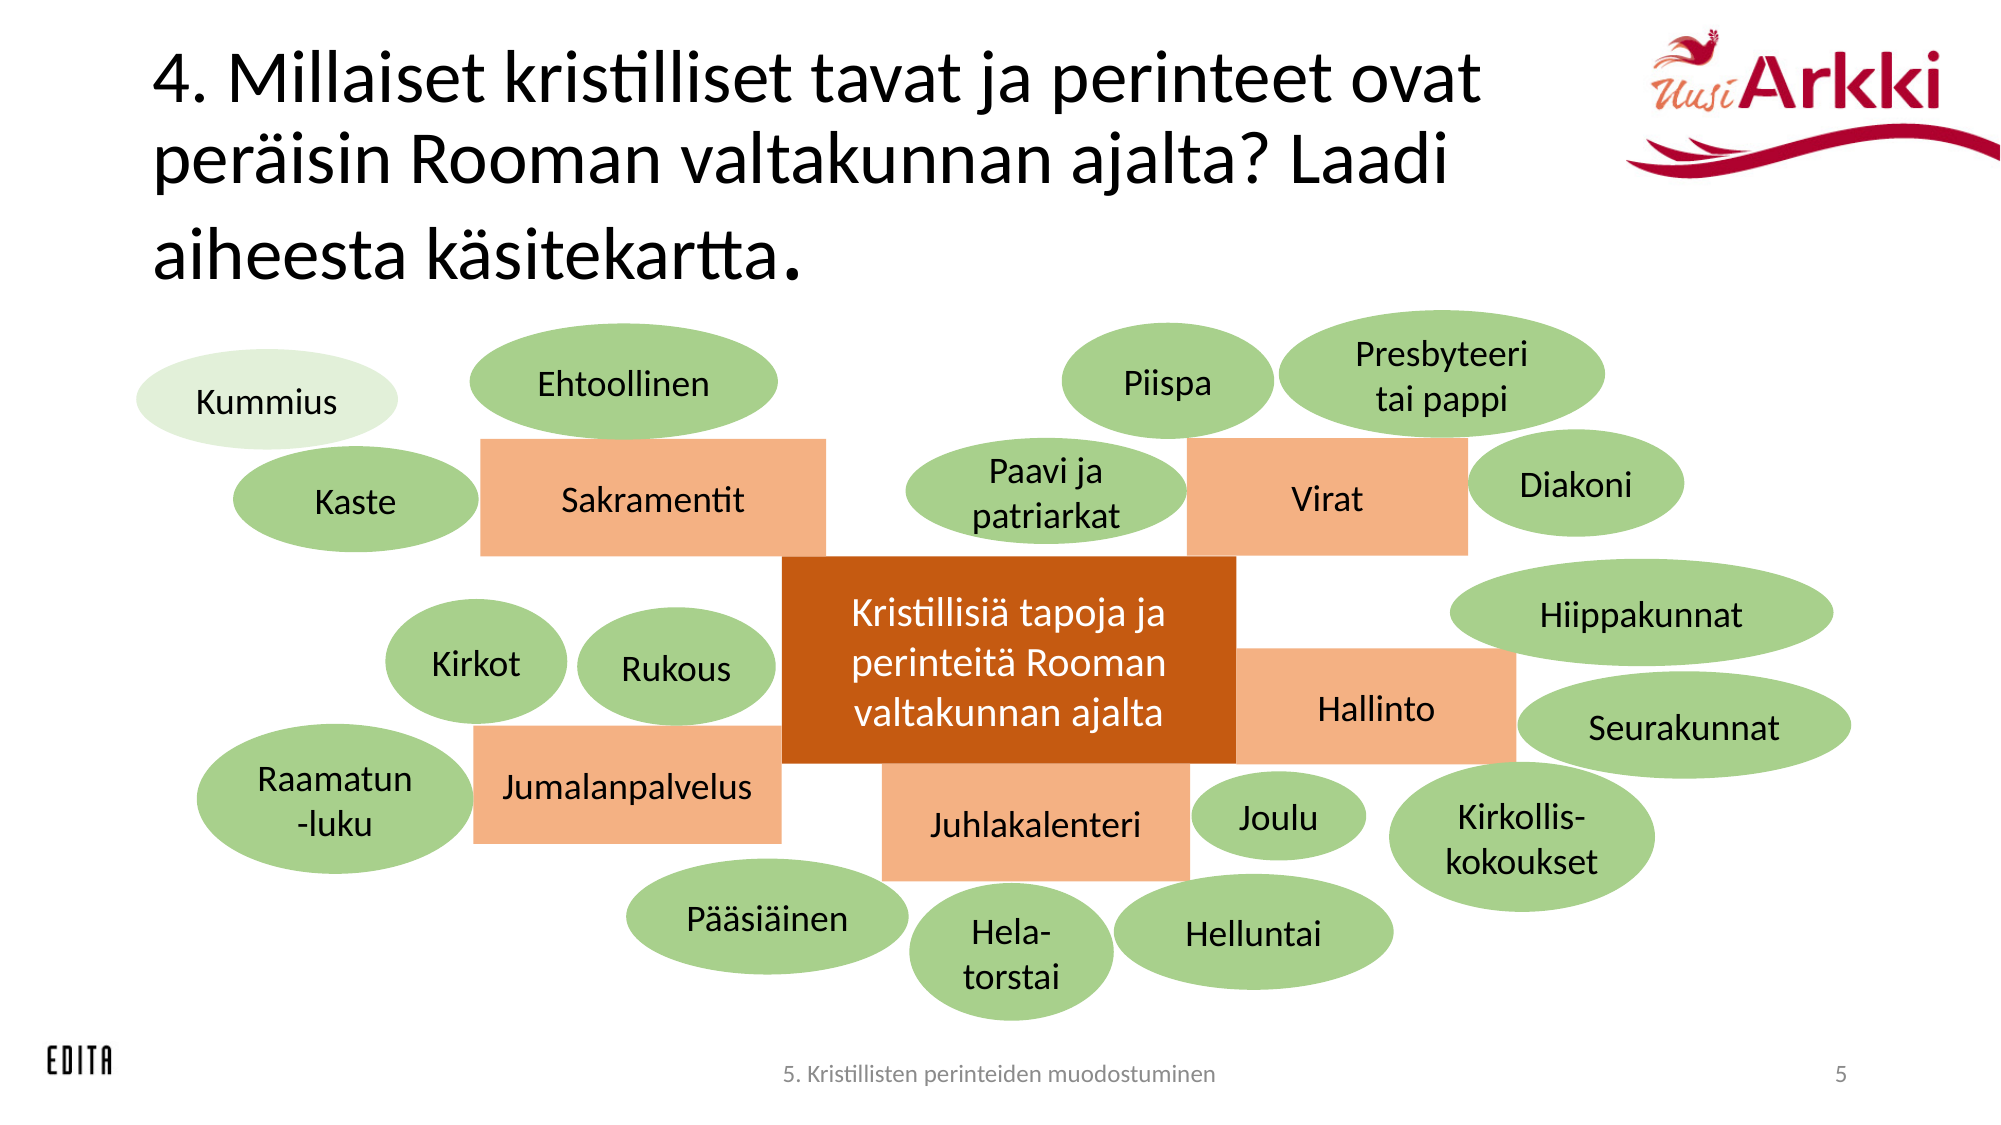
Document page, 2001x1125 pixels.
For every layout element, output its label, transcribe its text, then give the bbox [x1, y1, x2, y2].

text_box Kristillisiä tapoja ja perinteitä Rooman valtakunnan ajalta [781, 556, 1237, 764]
text_box Jumalanpalvelus [473, 725, 782, 844]
text_box Kaste [233, 446, 479, 553]
text_box Kirkollis-kokoukset [1389, 761, 1656, 912]
text_box Rukous [577, 607, 776, 726]
text_box Sakramentit [480, 438, 827, 557]
text_box Hallinto [1236, 648, 1517, 765]
text_box Kummius [136, 349, 398, 450]
text_box Raamatun-luku [196, 723, 474, 874]
text_box Piispa [1061, 322, 1275, 439]
text_box Kirkot [385, 598, 568, 724]
text_box Hiippakunnat [1449, 558, 1834, 667]
text_box Virat [1186, 438, 1469, 556]
text_box Helluntai [1113, 873, 1394, 990]
text_box Juhlakalenteri [881, 763, 1191, 882]
picture [0, 0, 2001, 1125]
text_box Hela-torstai [909, 882, 1114, 1021]
text_box Presbyteeri tai pappi [1278, 310, 1606, 438]
text_box Ehtoollinen [469, 323, 778, 440]
text_box Joulu [1191, 771, 1367, 861]
text_box Seurakunnat [1517, 671, 1852, 779]
text_box Diakoni [1468, 429, 1685, 537]
slide_number 5 [1412, 1042, 1863, 1103]
text_box Paavi ja patriarkat [905, 437, 1187, 544]
title 4. Millaiset kristilliset tavat ja perinteet ovat peräisin Rooman valtakunnan ajalta? Laadi aiheesta käsitekartta. [137, 59, 1609, 278]
footer 5. Kristillisten perinteiden muodostuminen [662, 1042, 1338, 1103]
text_box Pääsiäinen [626, 858, 909, 975]
